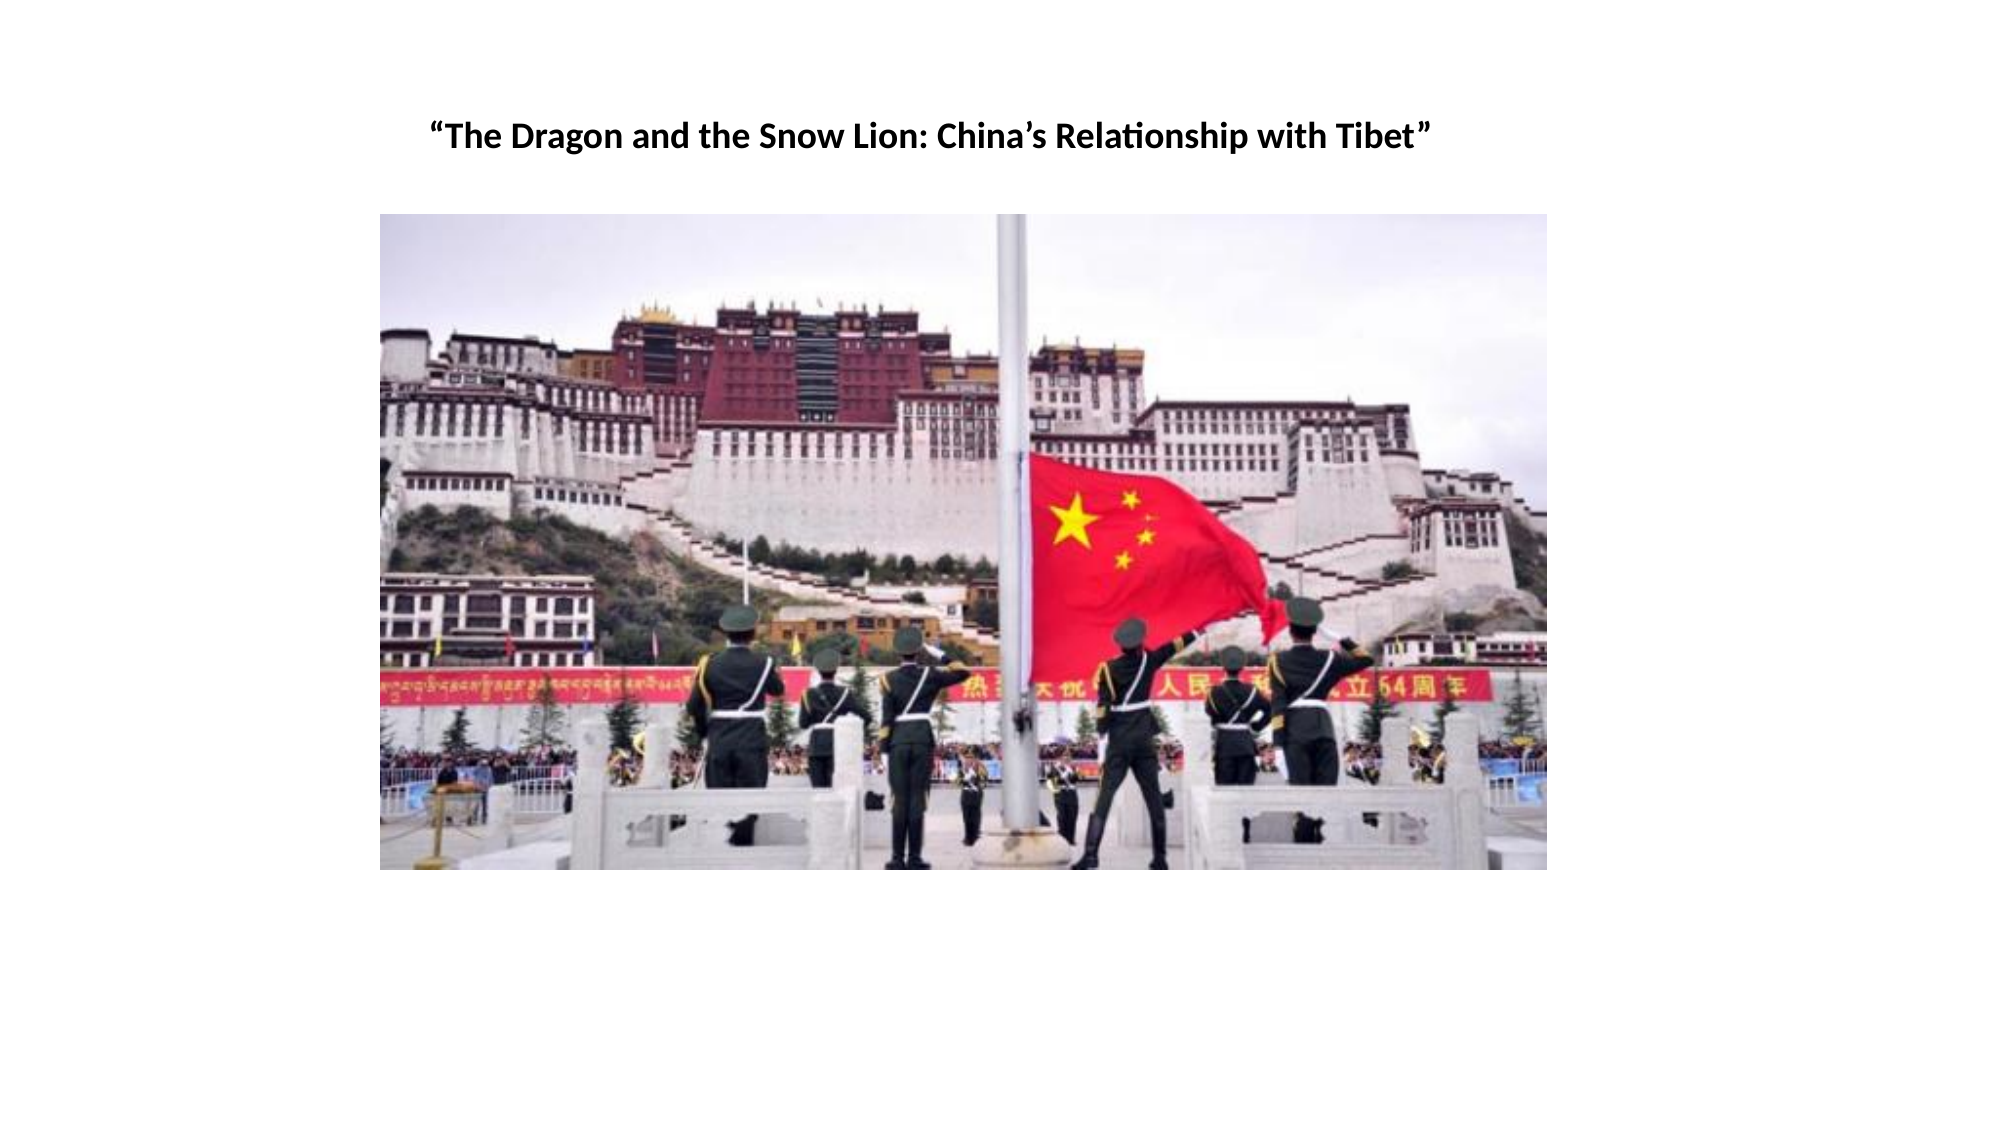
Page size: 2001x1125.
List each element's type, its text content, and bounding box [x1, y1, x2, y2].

text_box “The Dragon and the Snow Lion: China’s Relationship with Tibet” [380, 103, 1536, 164]
picture [380, 214, 1547, 870]
